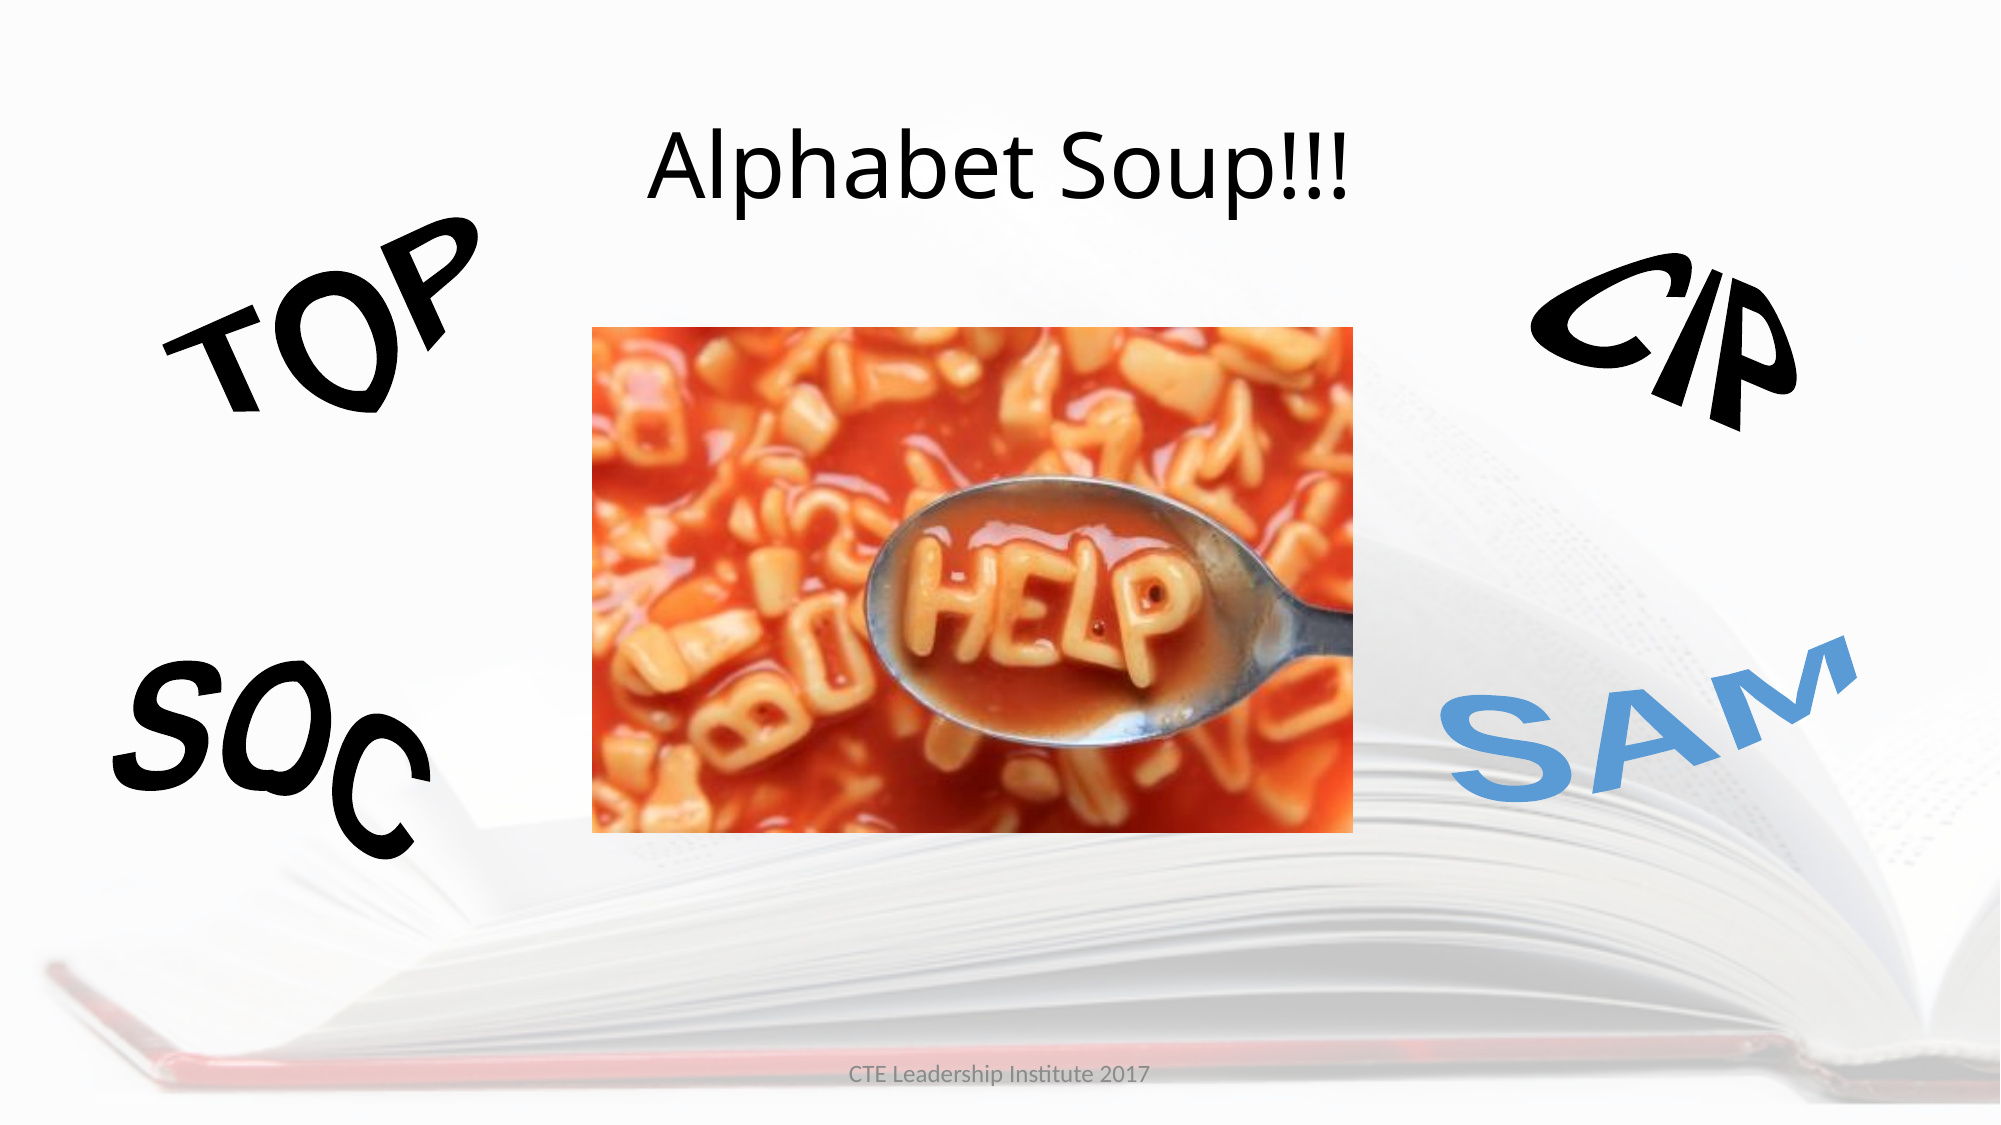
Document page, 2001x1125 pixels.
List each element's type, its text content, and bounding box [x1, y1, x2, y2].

footer CTE Leadership Institute 2017 [662, 1042, 1338, 1103]
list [592, 327, 1353, 833]
title Alphabet Soup!!! [137, 59, 1863, 278]
